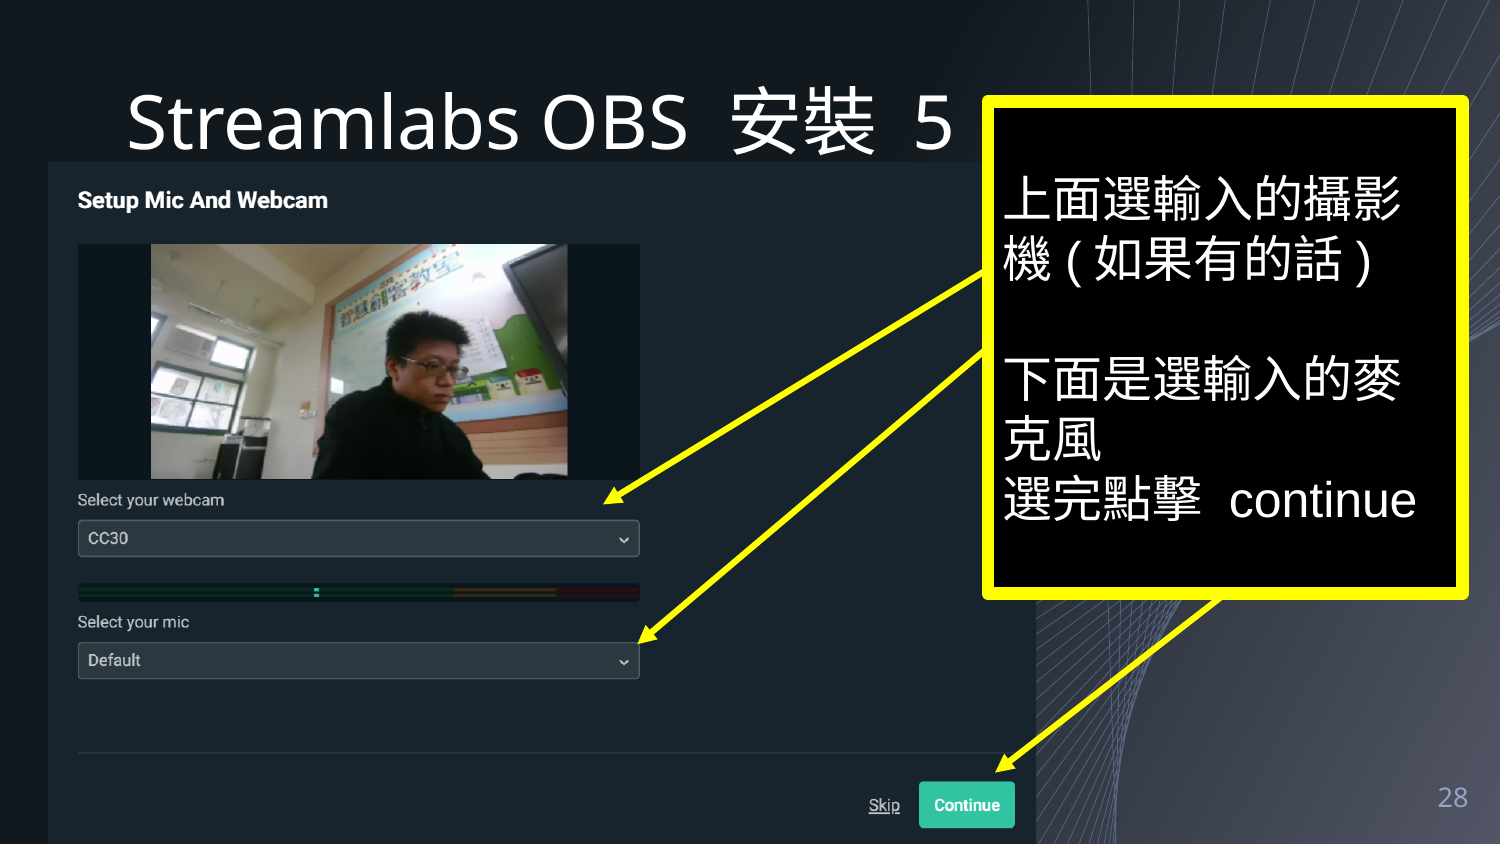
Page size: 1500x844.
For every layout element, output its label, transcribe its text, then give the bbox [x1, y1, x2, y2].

text_box 上面選輸入的攝影機(如果有的話) 下面是選輸入的麥克風 選完點擊 continue [987, 101, 1463, 594]
title Streamlabs OBS 安裝 5 [126, 0, 1204, 160]
slide_number ‹#› [1378, 766, 1469, 832]
picture [47, 162, 1037, 844]
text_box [637, 347, 989, 645]
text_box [994, 593, 1226, 773]
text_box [602, 265, 994, 505]
